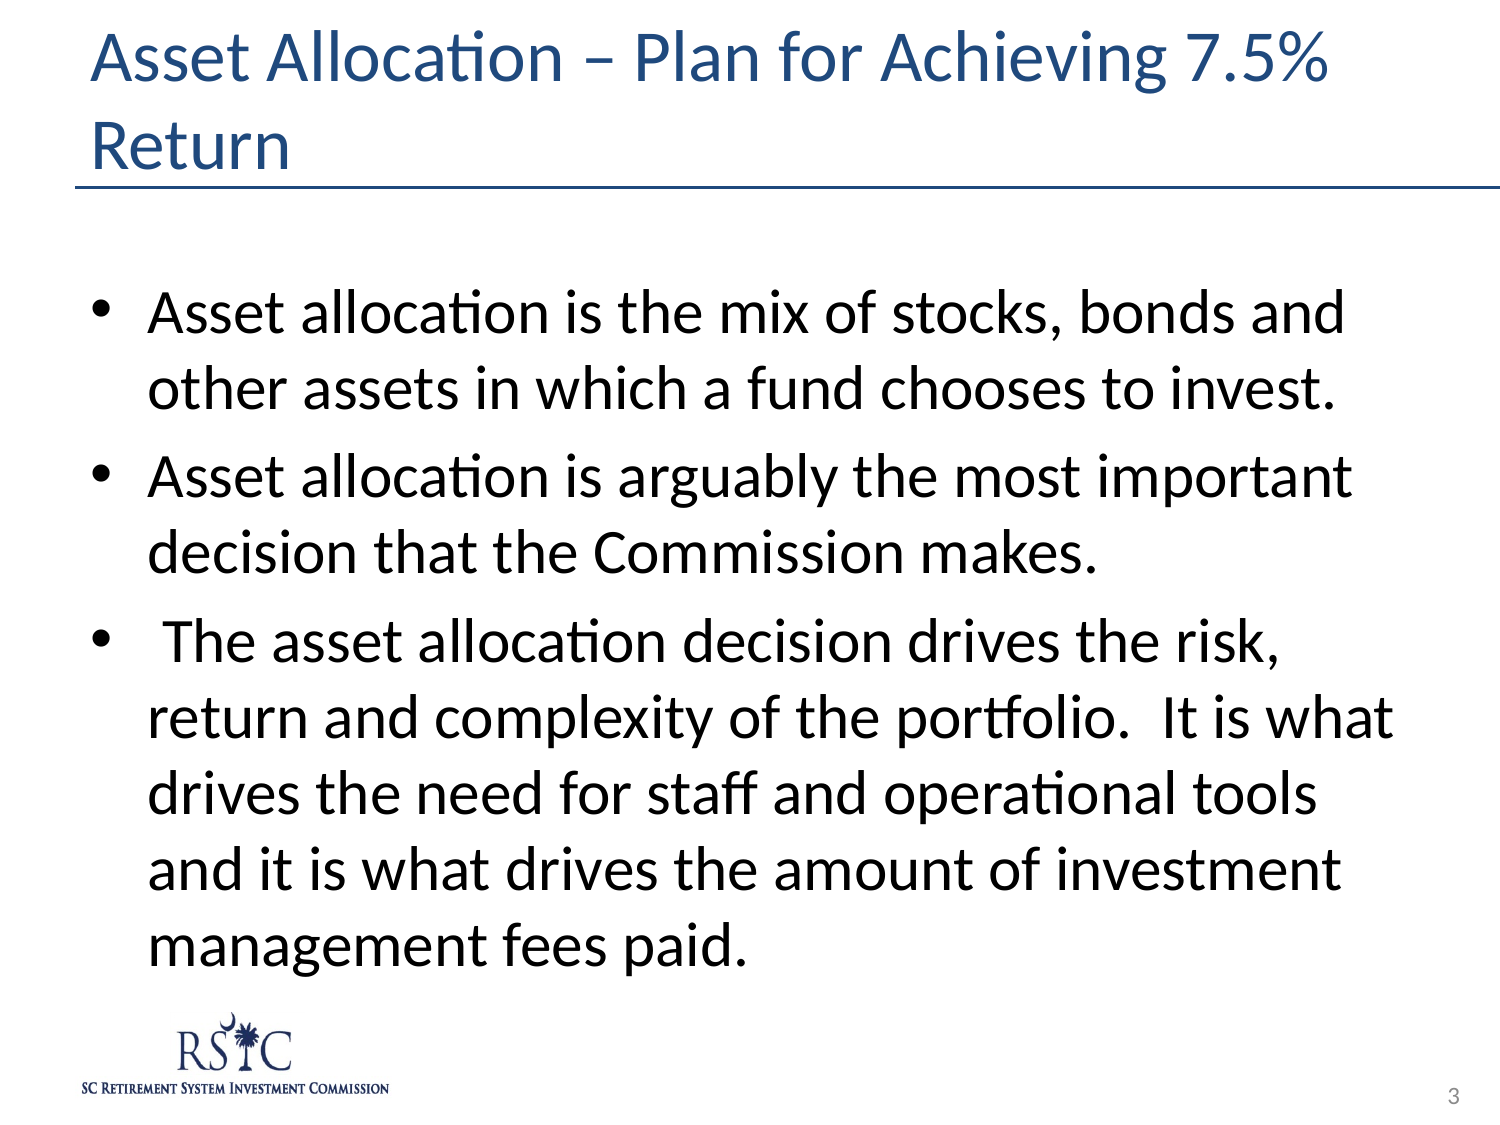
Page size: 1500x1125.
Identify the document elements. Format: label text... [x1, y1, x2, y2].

text_box [56, 1012, 413, 1119]
text_box 3 [1125, 1065, 1475, 1125]
title Asset Allocation – Plan for Achieving 7.5% Return [75, 0, 1425, 193]
list Asset allocation is the mix of stocks, bonds and other assets in which a fund chooses to invest. Asset allocation is arguably the most important decision that the Commission makes. The asset allocation decision drives the risk, return and complexity of the portfolio. It is what drives the need for staff and operational tools and it is what drives the amount of investment management fees paid. [75, 262, 1425, 1000]
